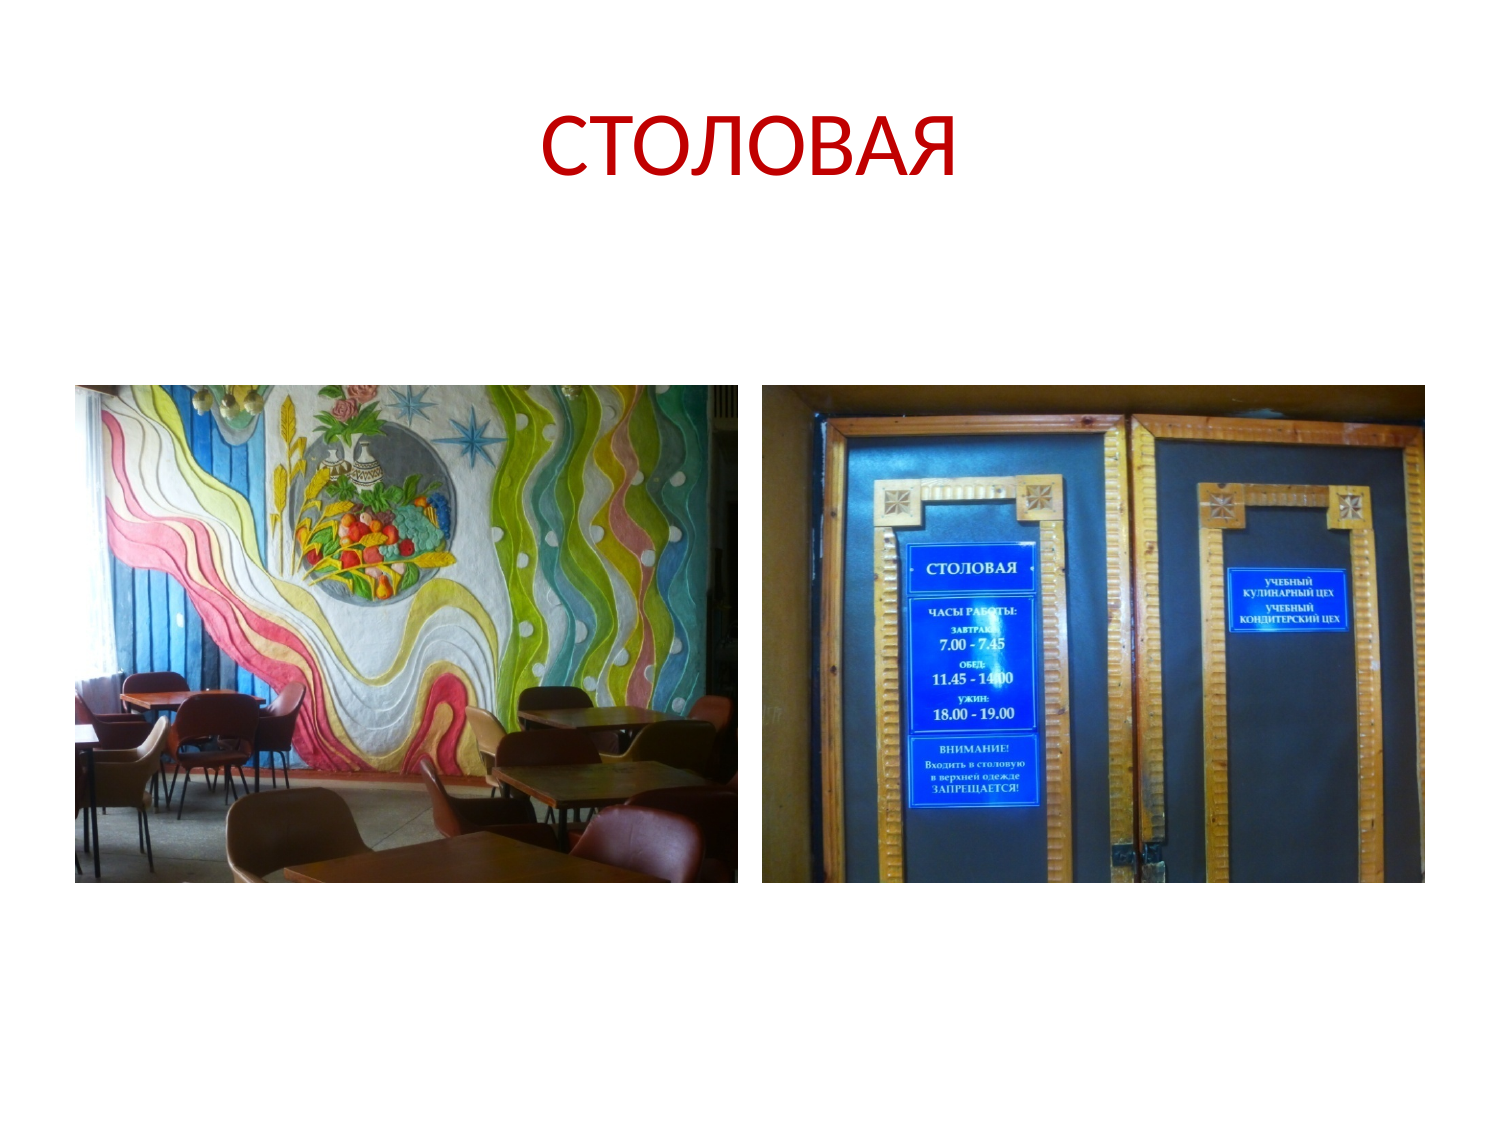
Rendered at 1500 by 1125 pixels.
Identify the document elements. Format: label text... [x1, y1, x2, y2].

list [762, 384, 1426, 883]
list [74, 384, 738, 883]
title СТОЛОВАЯ [75, 45, 1425, 233]
